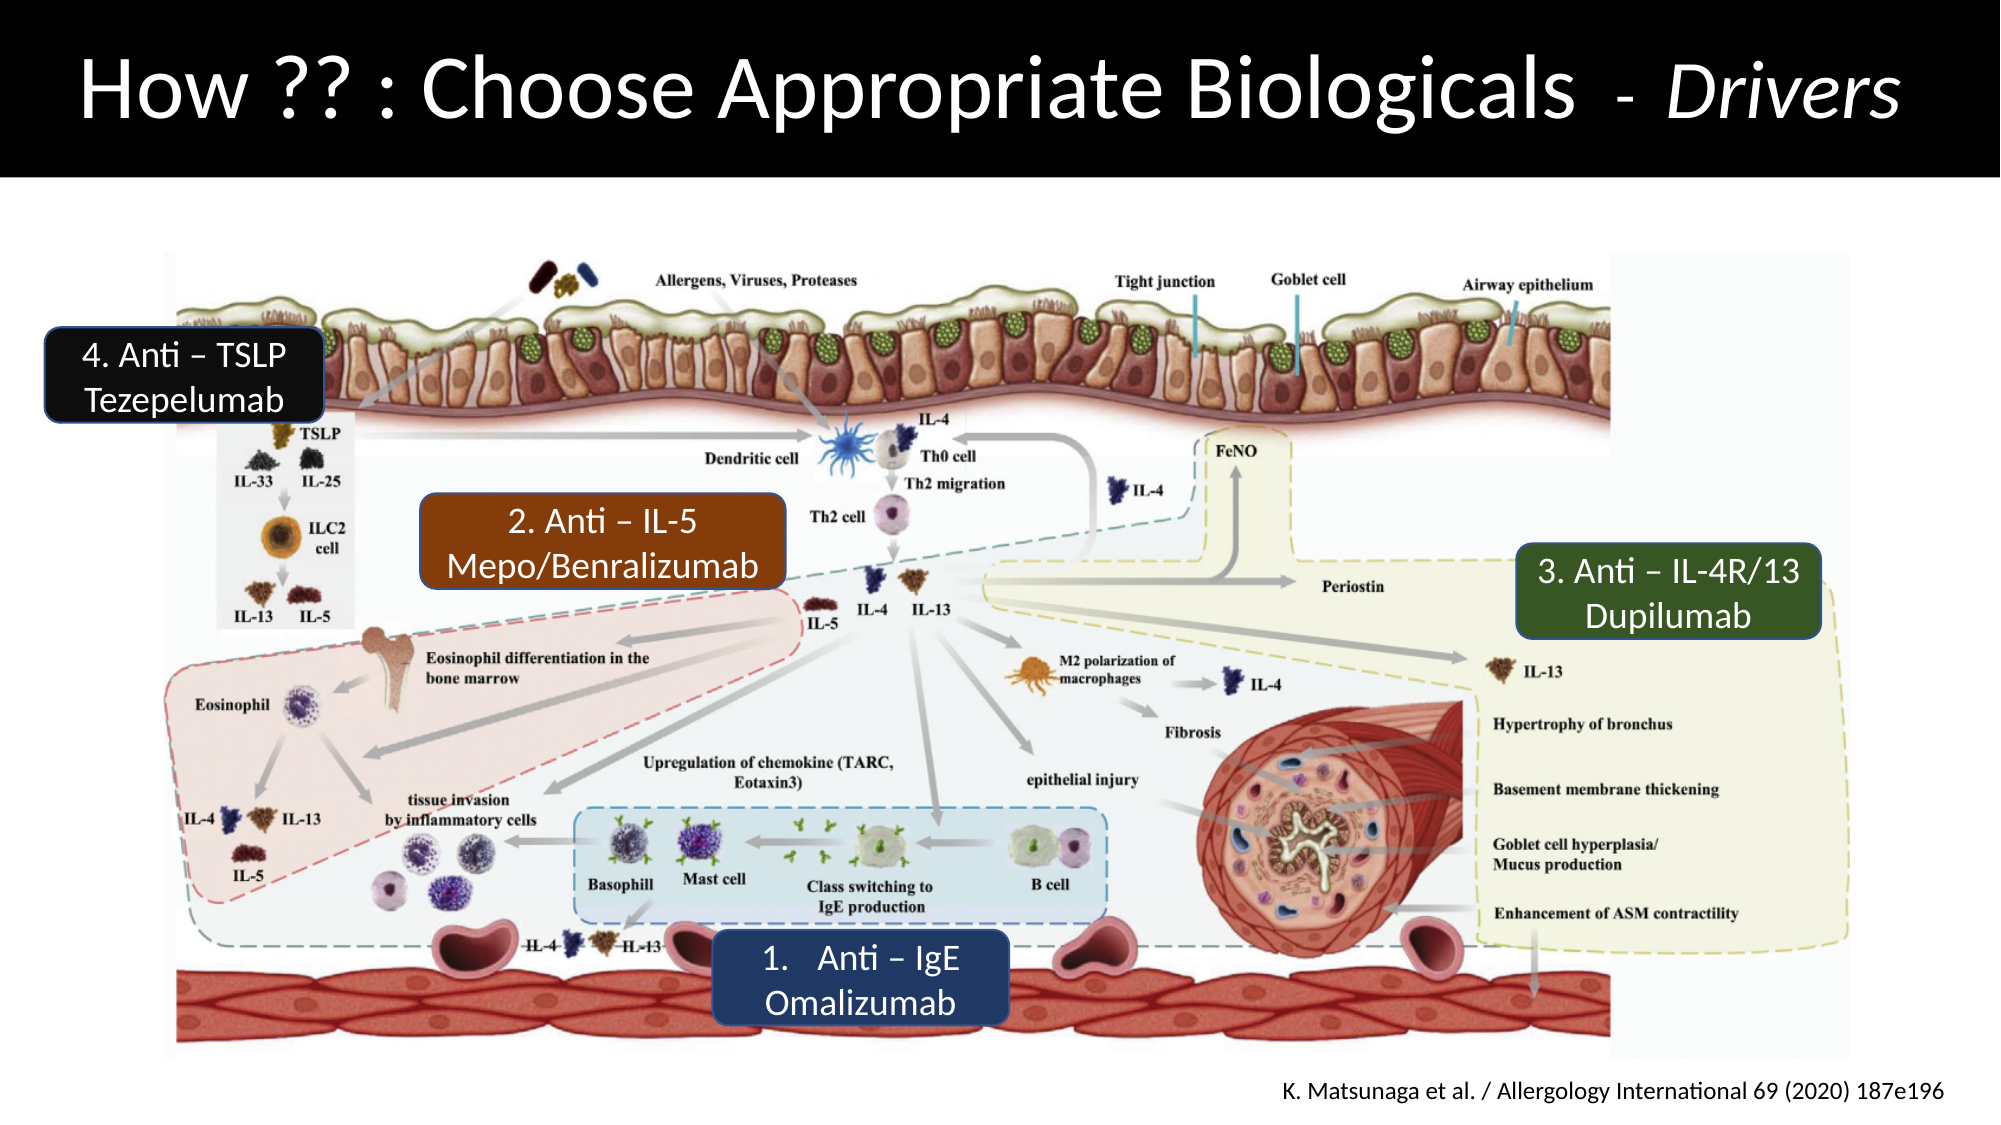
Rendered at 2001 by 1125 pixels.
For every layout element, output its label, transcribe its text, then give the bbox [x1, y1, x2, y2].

title How ?? : Choose Appropriate Biologicals - Drivers [0, 0, 2000, 178]
picture [135, 239, 1883, 1068]
text_box K. Matsunaga et al. / Allergology International 69 (2020) 187e196 [1267, 1067, 1974, 1112]
text_box 4. Anti – TSLP Tezepelumab [43, 326, 135, 424]
